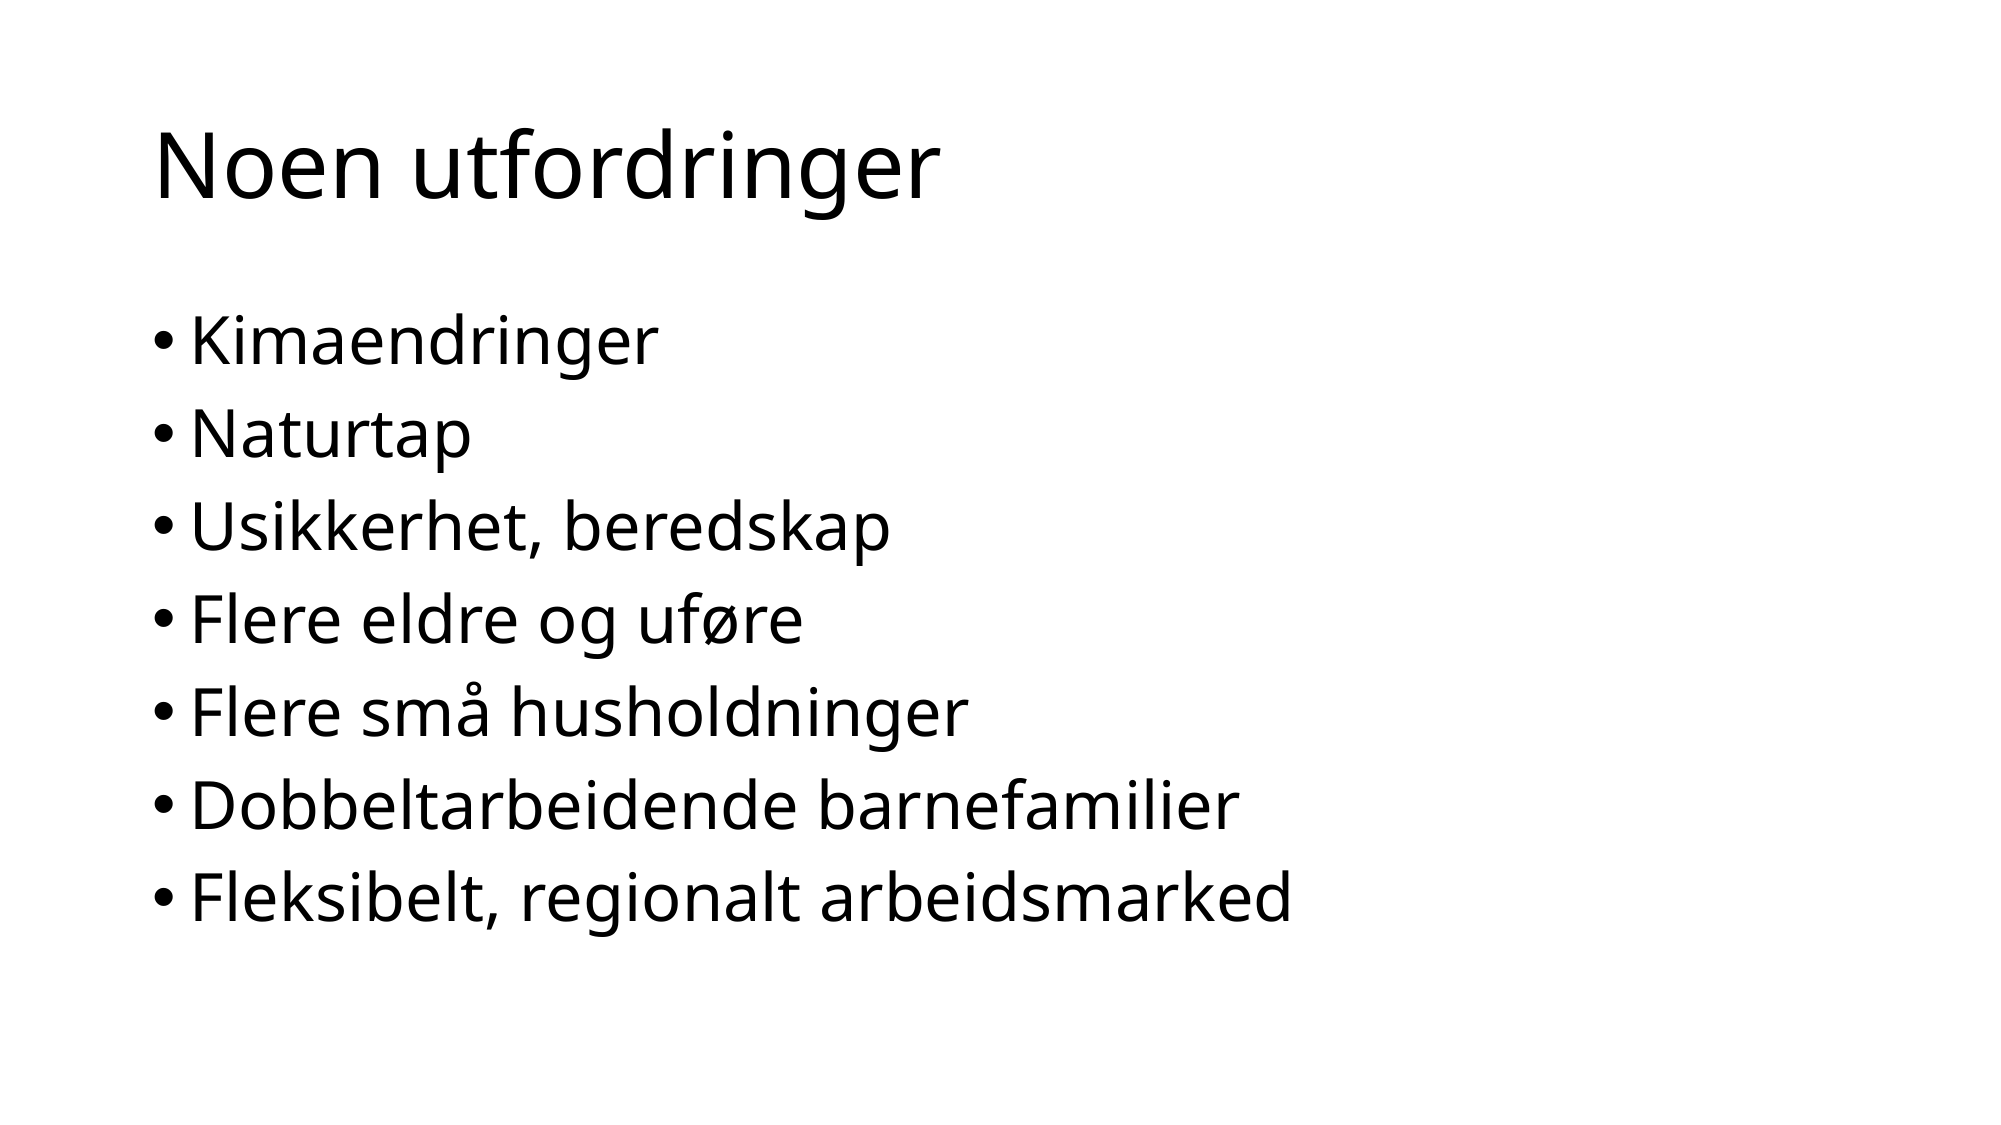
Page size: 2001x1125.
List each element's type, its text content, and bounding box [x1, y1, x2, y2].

title Noen utfordringer [137, 59, 1863, 278]
list Kimaendringer Naturtap Usikkerhet, beredskap Flere eldre og uføre Flere små husholdninger Dobbeltarbeidende barnefamilier Fleksibelt, regionalt arbeidsmarked [137, 299, 1863, 1014]
